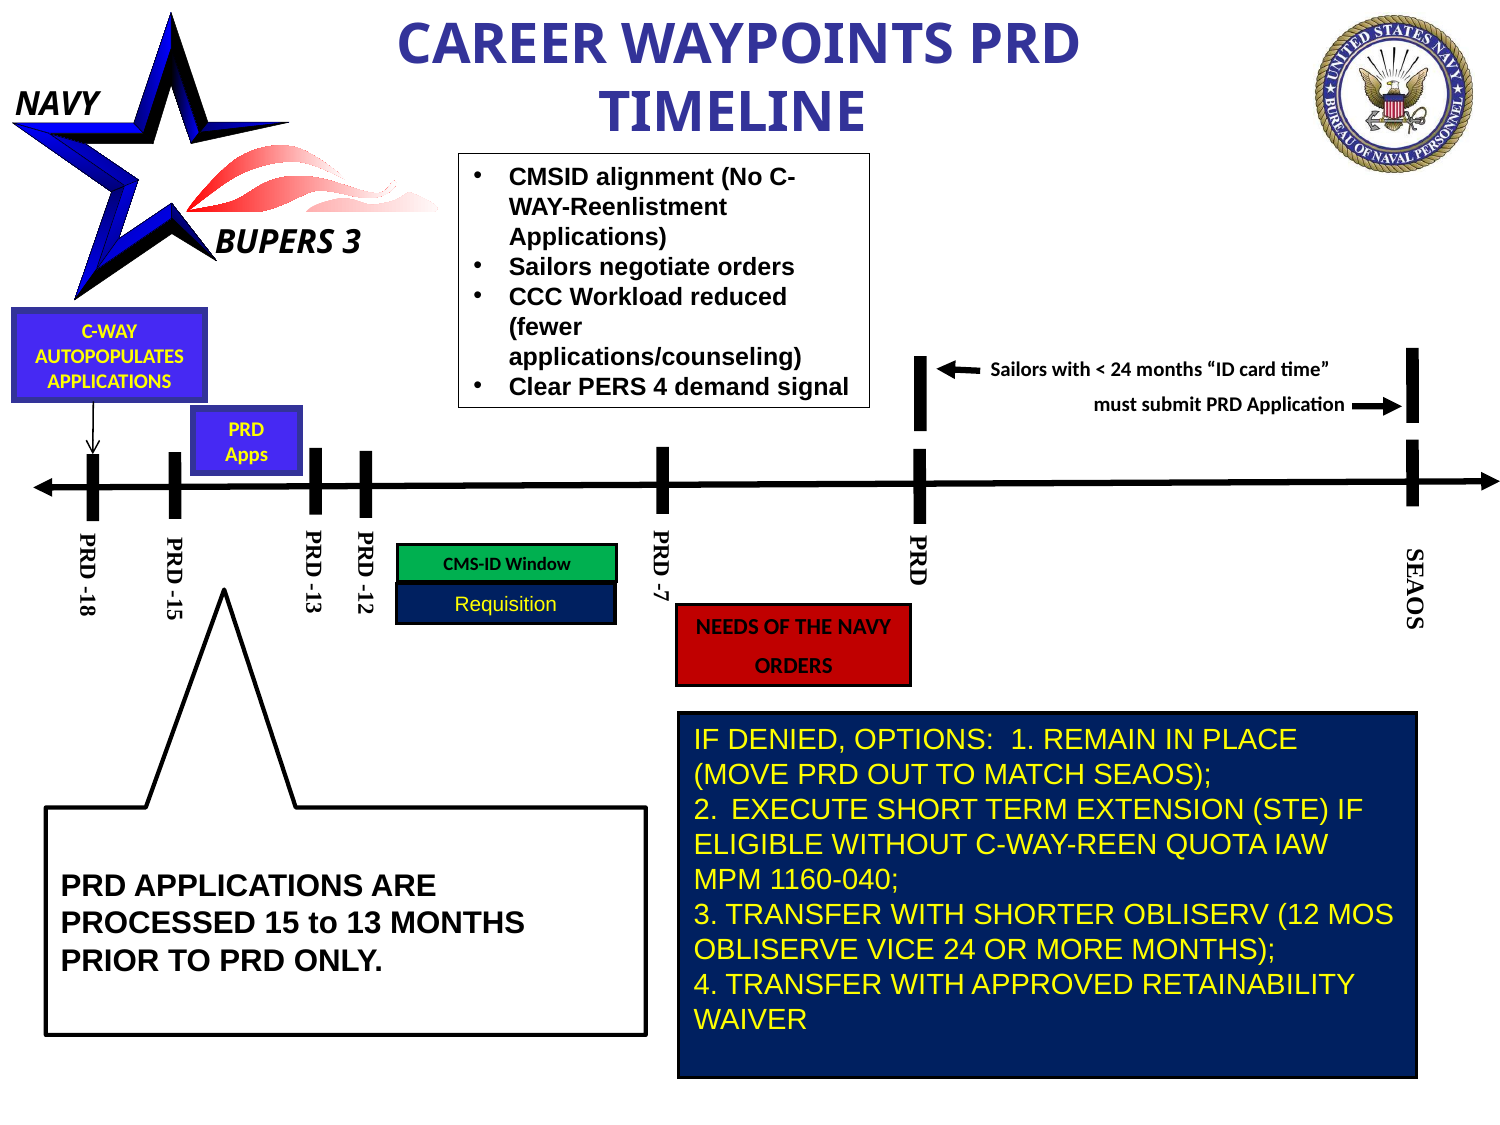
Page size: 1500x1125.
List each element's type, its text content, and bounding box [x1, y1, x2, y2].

text_box CAREER WAYPOINTS PRD TIMELINE [38, 0, 1455, 150]
text_box C-WAY AUTOPOPULATES APPLICATIONS [13, 310, 206, 401]
text_box PRD APPLICATIONS ARE PROCESSED 15 to 13 MONTHS PRIOR TO PRD ONLY. [43, 697, 648, 1037]
text_box [1389, 400, 1402, 406]
text_box IF DENIED, OPTIONS: 1. REMAIN IN PLACE (MOVE PRD OUT TO MATCH SEAOS); EXECUTE SHORT TERM EXTENSION (STE) IF ELIGIBLE WITHOUT C-WAY-REEN QUOTA IAW MPM 1160-040; 3. TRANSFER WITH SHORTER OBLISERV (12 MOS OBLISERVE VICE 24 OR MORE MONTHS); 4. TRANSFER WITH APPROVED RETAINABILITY WAIVER [678, 713, 1417, 1078]
text_box [936, 363, 981, 376]
text_box CMSID alignment (No C-WAY-Reenlistment Applications) Sailors negotiate orders CCC Workload reduced (fewer applications/counseling) Clear PERS 4 demand signal [458, 153, 869, 406]
picture [1313, 12, 1475, 175]
text_box Sailors with < 24 months “ID card time” must submit PRD Application [869, 347, 1400, 406]
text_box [32, 408, 1500, 689]
